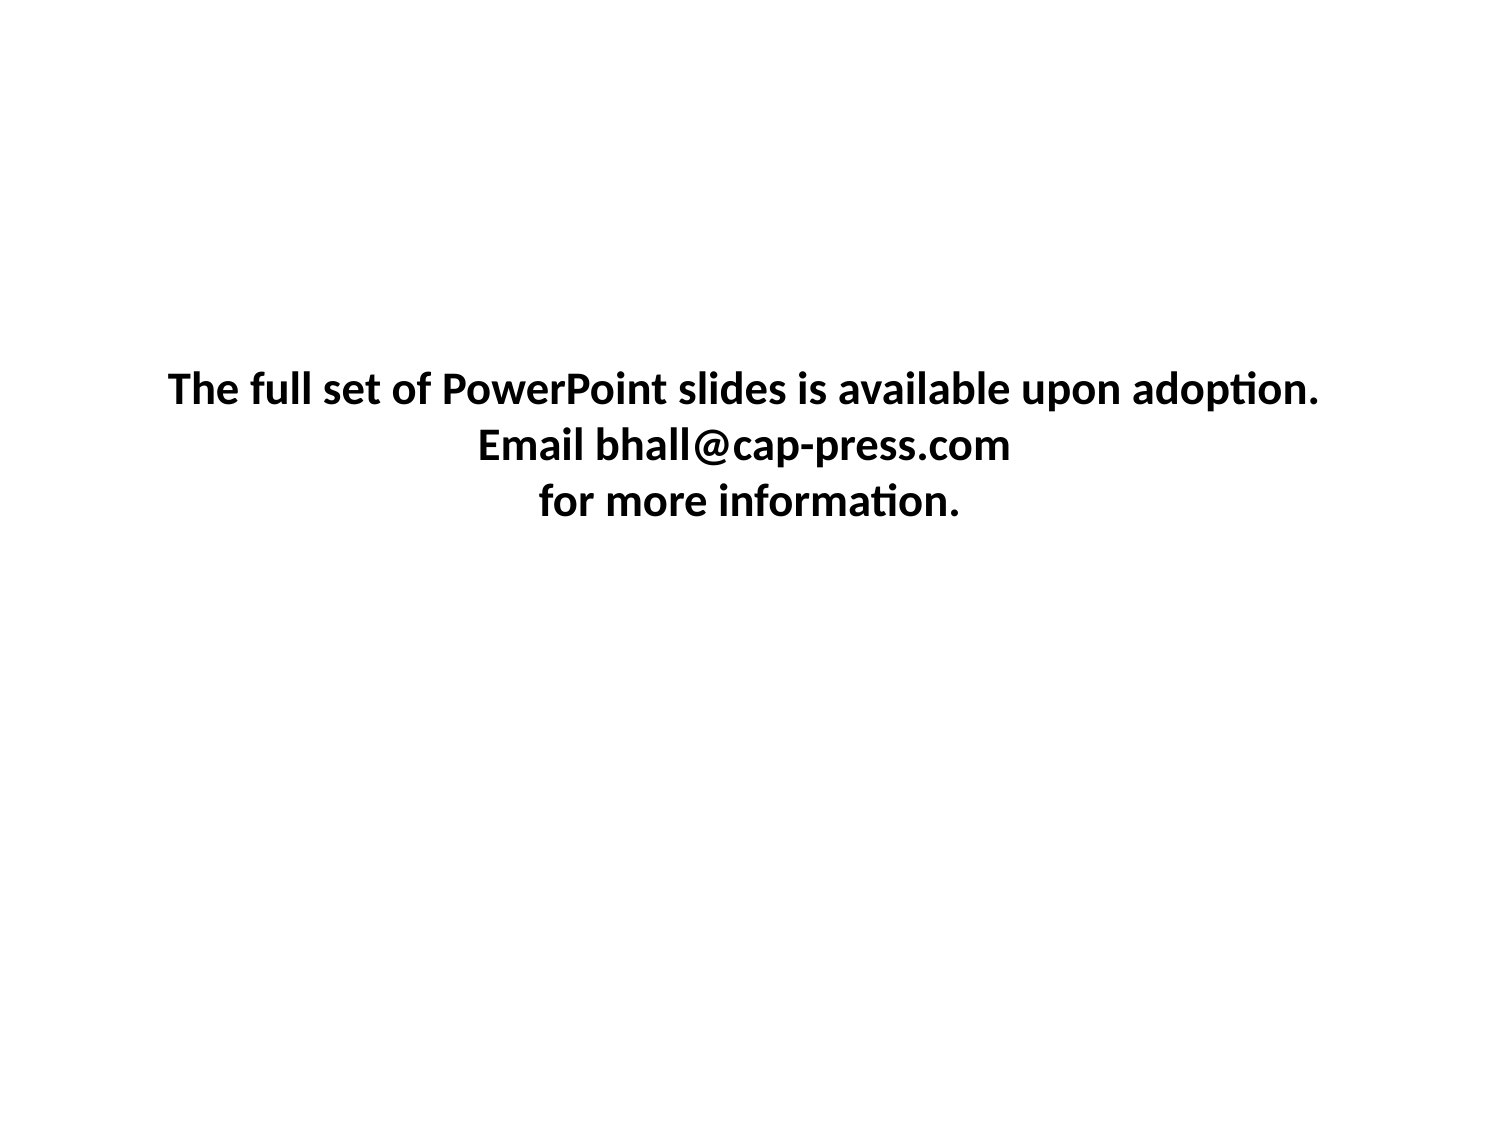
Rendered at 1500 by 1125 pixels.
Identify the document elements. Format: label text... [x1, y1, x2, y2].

title The full set of PowerPoint slides is available upon adoption. Email bhall@cap-press.com for more information. [112, 349, 1388, 591]
